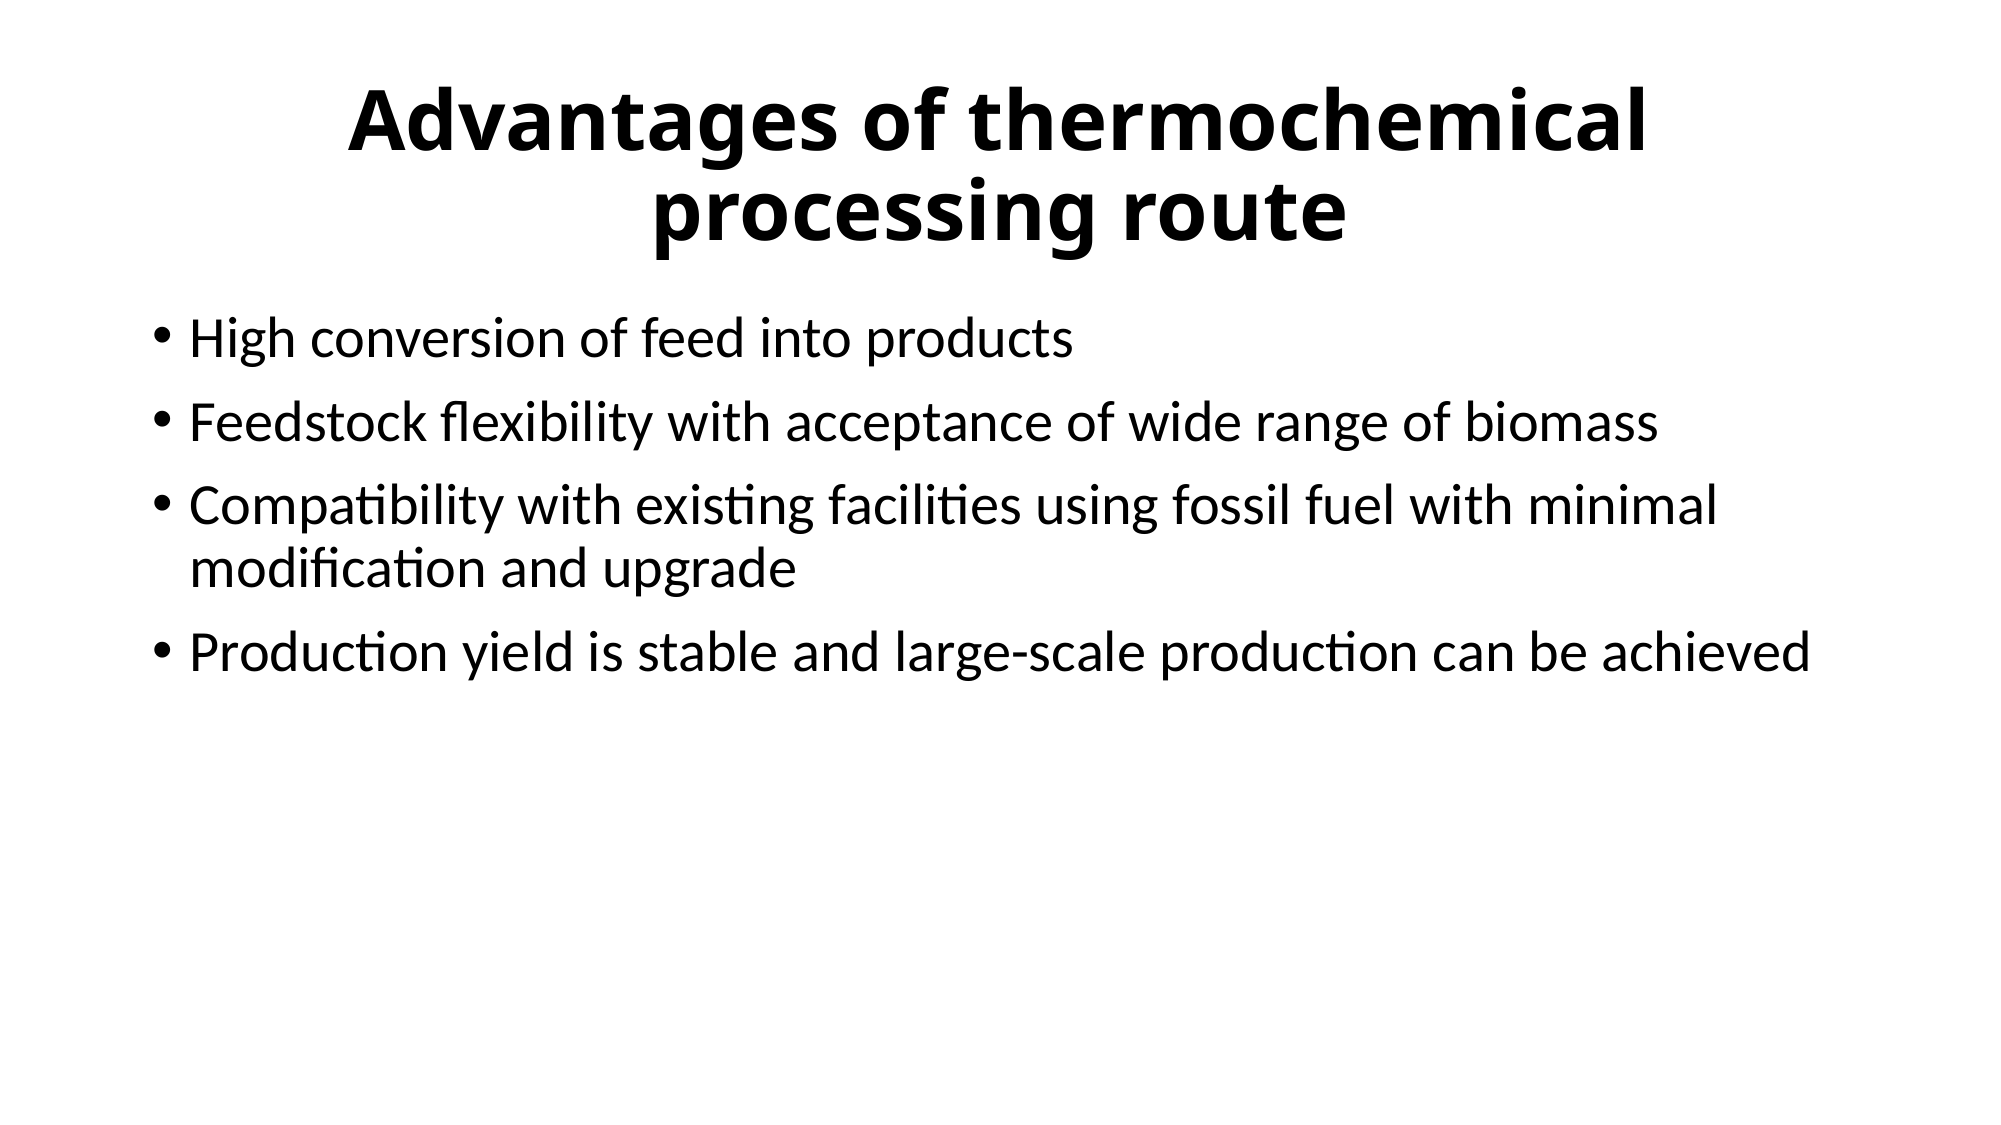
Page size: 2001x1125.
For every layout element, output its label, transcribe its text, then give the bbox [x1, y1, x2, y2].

list High conversion of feed into products Feedstock flexibility with acceptance of wide range of biomass Compatibility with existing facilities using fossil fuel with minimal modification and upgrade Production yield is stable and large-scale production can be achieved [137, 299, 1863, 1014]
title Advantages of thermochemical processing route [137, 59, 1863, 278]
